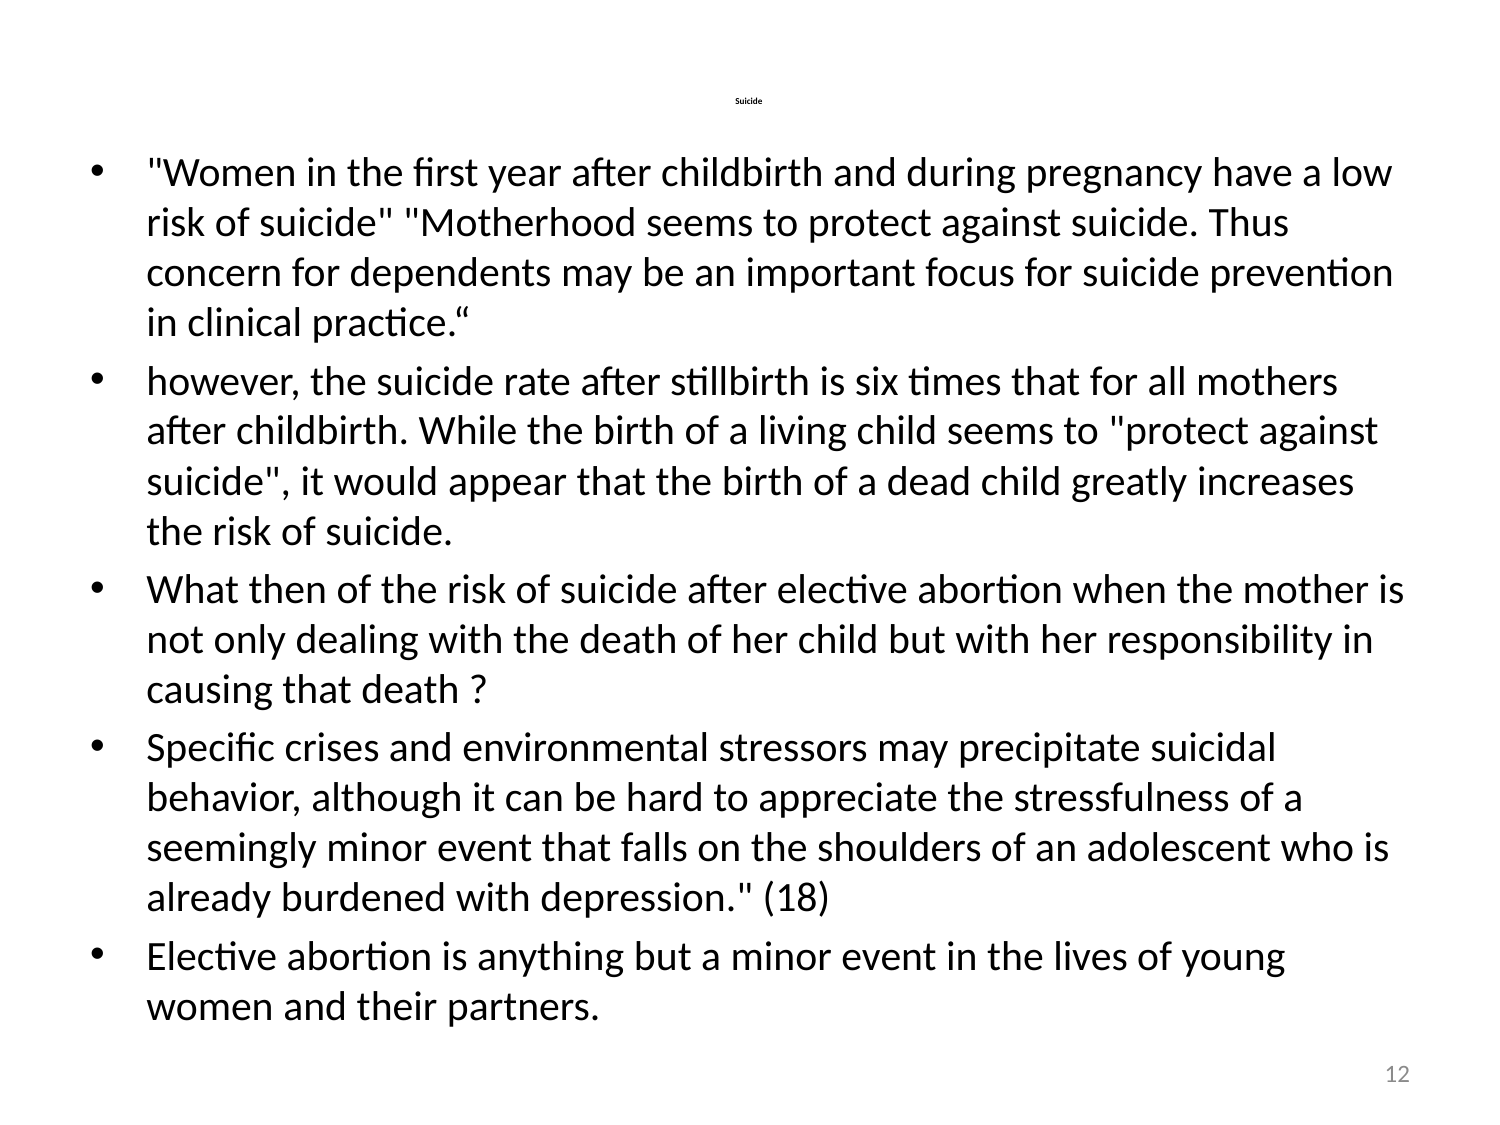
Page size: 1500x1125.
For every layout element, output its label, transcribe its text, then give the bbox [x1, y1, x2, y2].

title Suicide [75, 87, 1425, 125]
slide_number 12 [1074, 1042, 1425, 1103]
list "Women in the first year after childbirth and during pregnancy have a low risk of suicide" "Motherhood seems to protect against suicide. Thus concern for dependents may be an important focus for suicide prevention in clinical practice.“ however, the suicide rate after stillbirth is six times that for all mothers after childbirth. While the birth of a living child seems to "protect against suicide", it would appear that the birth of a dead child greatly increases the risk of suicide. What then of the risk of suicide after elective abortion when the mother is not only dealing with the death of her child but with her responsibility in causing that death ? Specific crises and environmental stressors may precipitate suicidal behavior, although it can be hard to appreciate the stressfulness of a seemingly minor event that falls on the shoulders of an adolescent who is already burdened with depression." (18) Elective abortion is anything but a minor event in the lives of young women and their partners. [75, 137, 1425, 1125]
